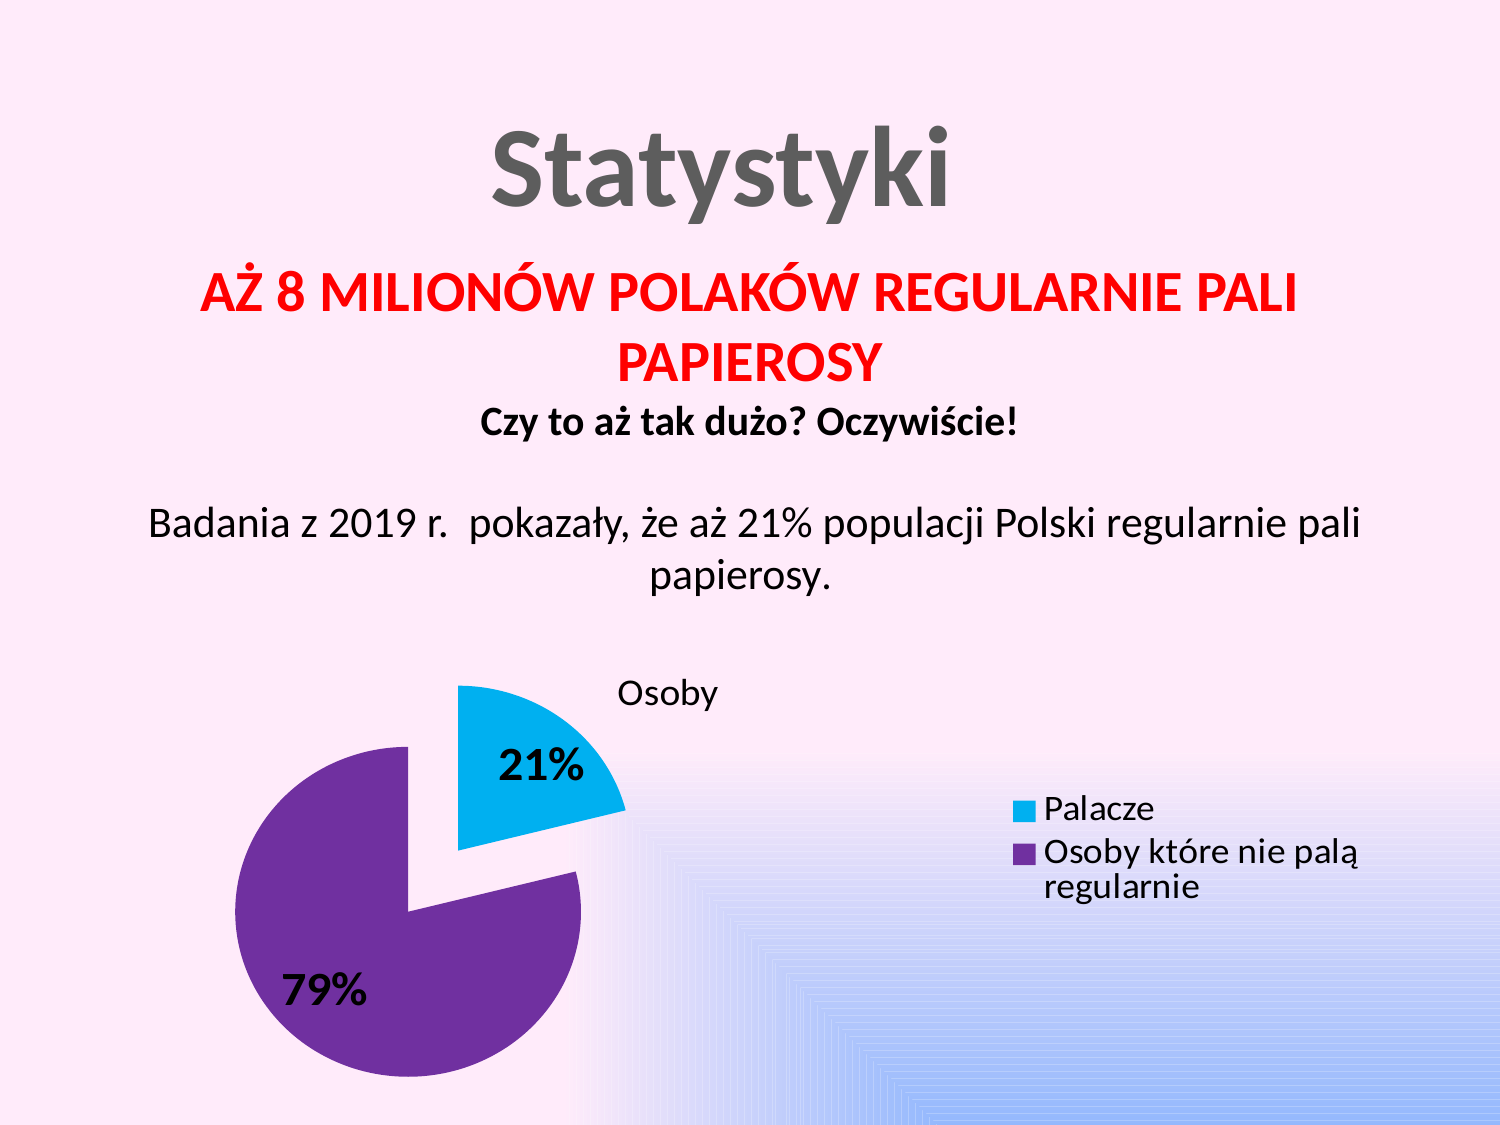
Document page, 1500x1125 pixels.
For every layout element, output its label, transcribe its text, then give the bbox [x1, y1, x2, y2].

text_box Statystyki [475, 82, 995, 237]
chart [105, 644, 1383, 1077]
text_box AŻ 8 MILIONÓW POLAKÓW REGULARNIE PALI PAPIEROSY Czy to aż tak dużo? Oczywiście! Badania z 2019 r. pokazały, że aż 21% populacji Polski regularnie pali papierosy. [81, 246, 1418, 606]
